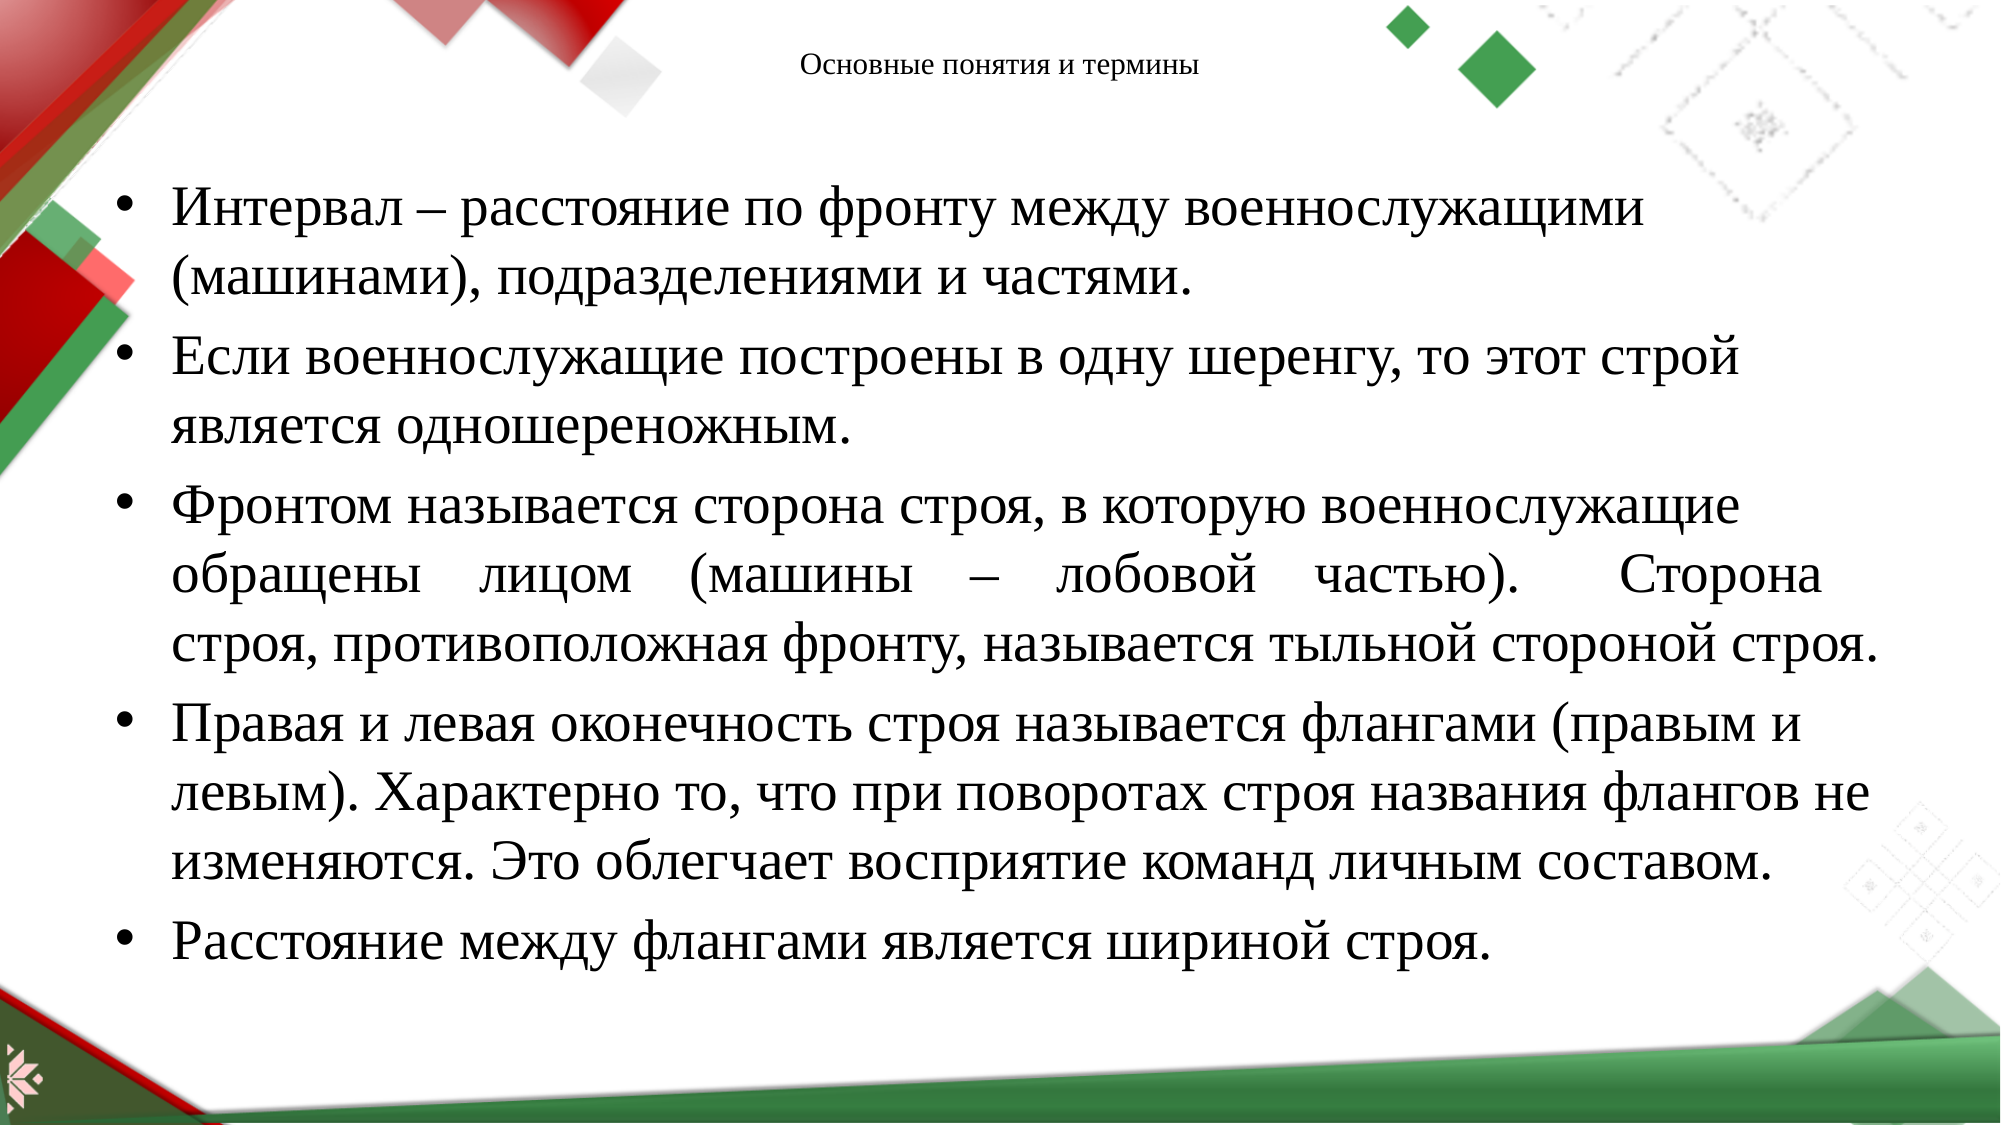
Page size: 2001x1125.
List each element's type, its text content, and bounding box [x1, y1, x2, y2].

title Основные понятия и термины [99, 0, 1900, 126]
picture [0, 0, 2001, 1125]
list Интервал – расстояние по фронту между военнослужащими (машинами), подразделениями и частями. Если военнослужащие построены в одну шеренгу, то этот строй является одношереножным. Фронтом называется сторона строя, в которую военнослужащие обращены лицом (машины – лобовой частью). Сторона строя, противоположная фронту, называется тыльной стороной строя. Правая и левая оконечность строя называется флангами (правым и левым). Характерно то, что при поворотах строя названия флангов не изменяются. Это облегчает восприятие команд личным составом. Расстояние между флангами является шириной строя. [99, 160, 1900, 1005]
